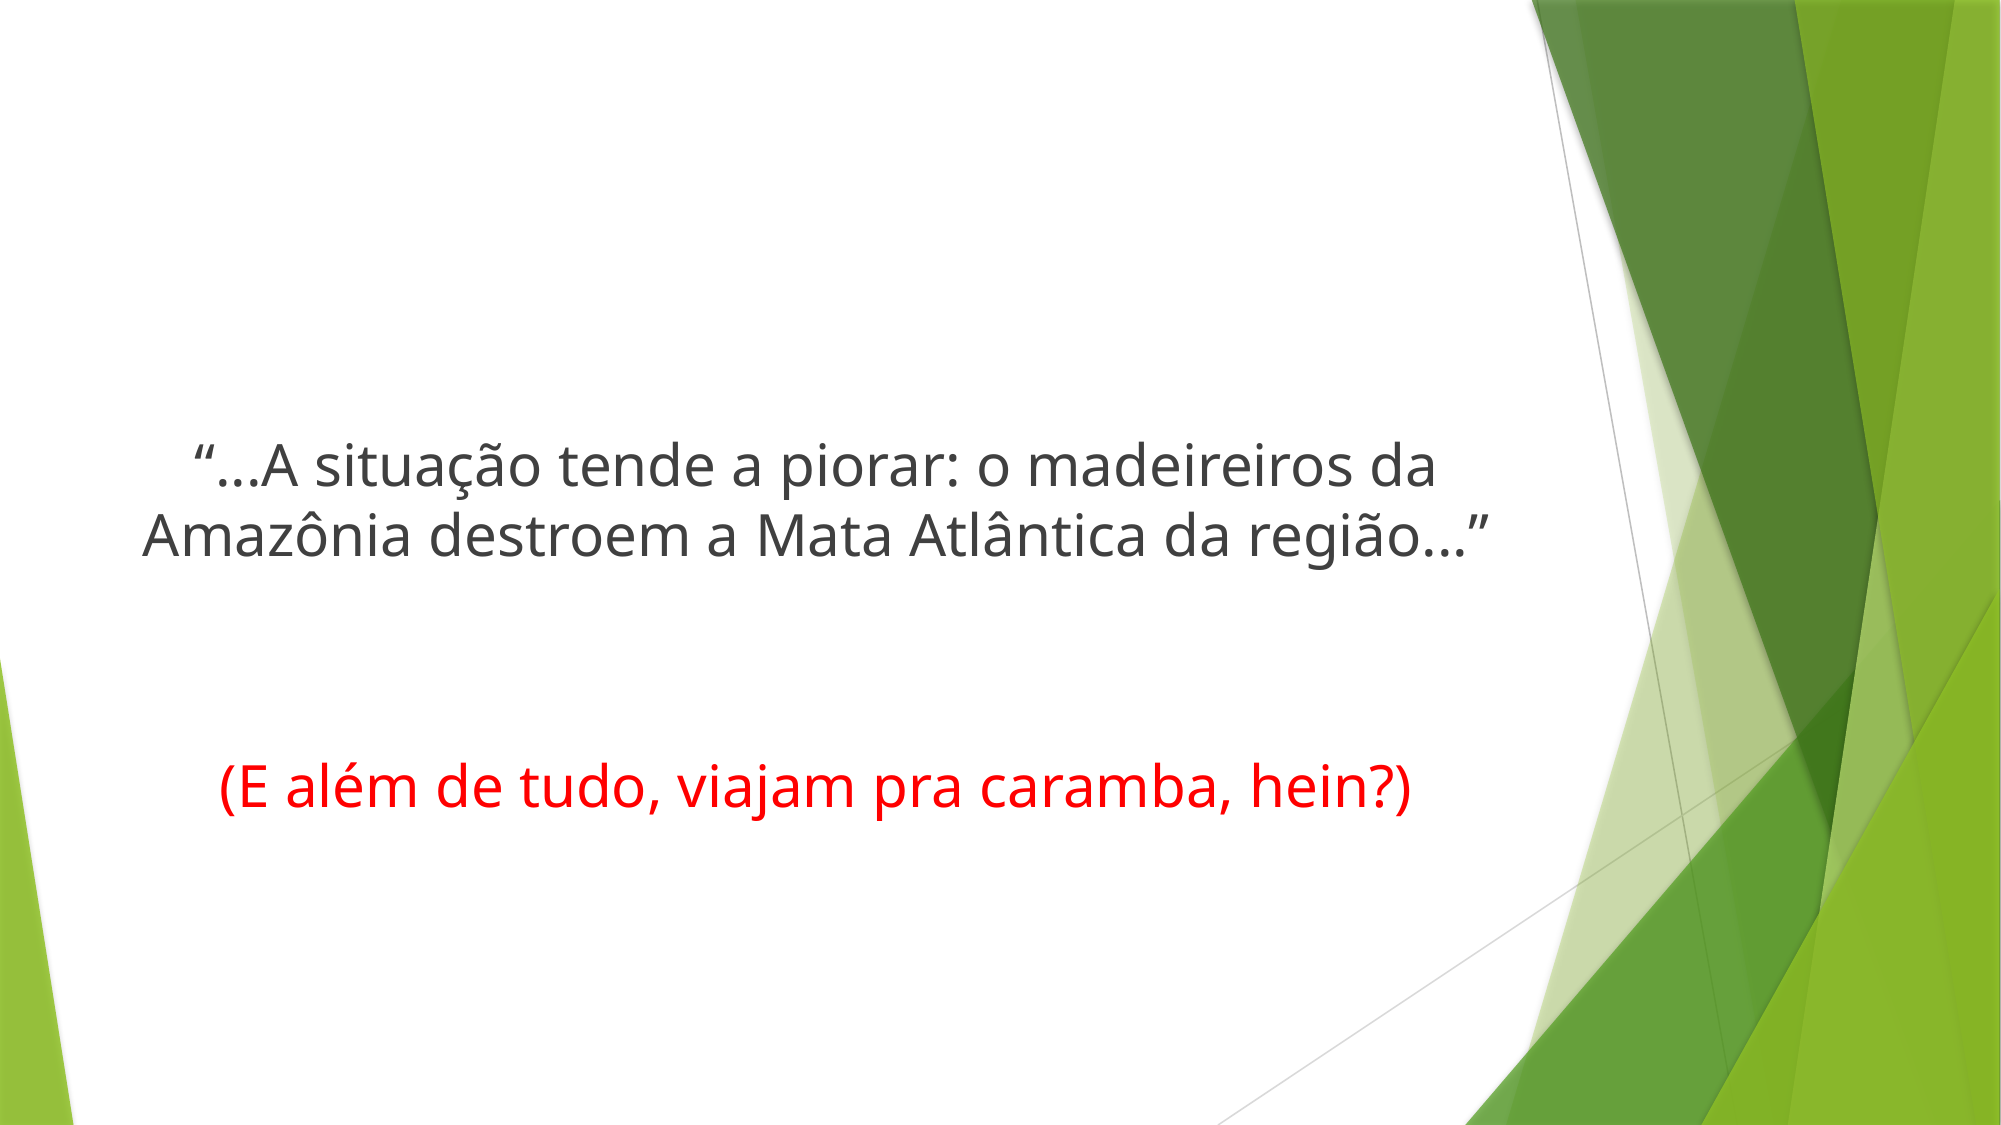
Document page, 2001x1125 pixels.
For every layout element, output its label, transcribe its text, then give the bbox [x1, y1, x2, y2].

list “...A situação tende a piorar: o madeireiros da Amazônia destroem a Mata Atlântica da região...” (E além de tudo, viajam pra caramba, hein?) [111, 354, 1522, 992]
